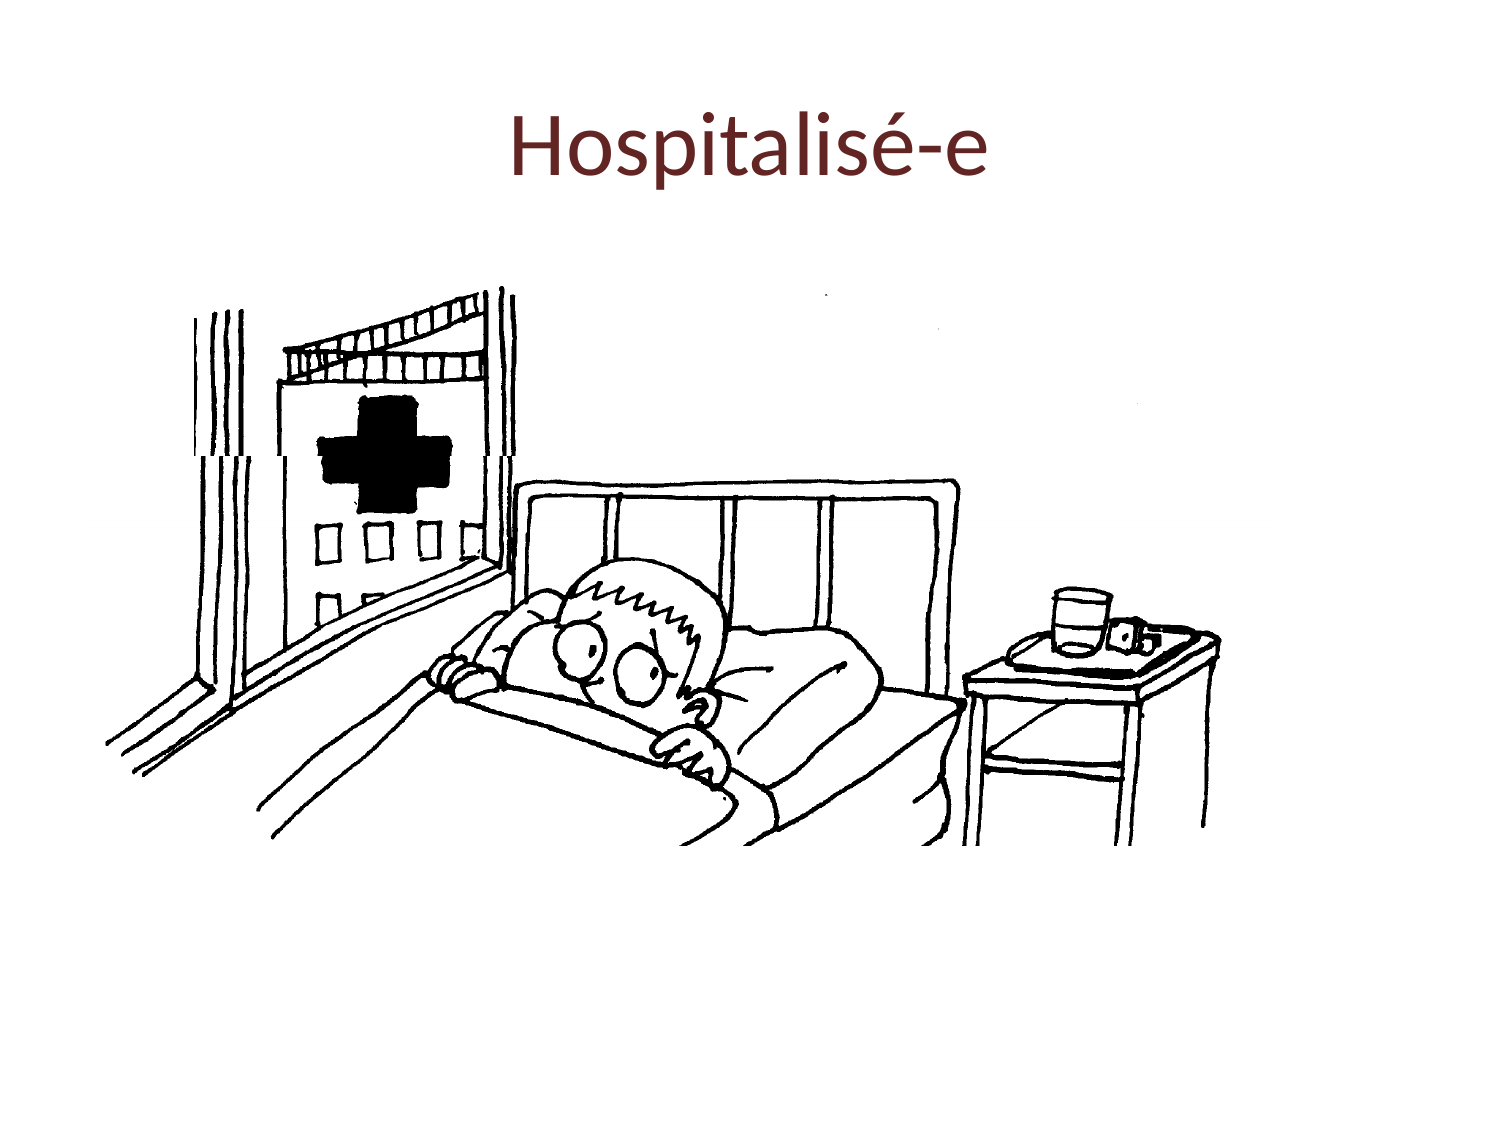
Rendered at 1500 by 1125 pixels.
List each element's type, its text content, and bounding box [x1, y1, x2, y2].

title Hospitalisé-e [75, 45, 1425, 233]
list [194, 262, 1309, 462]
picture [88, 456, 1270, 846]
